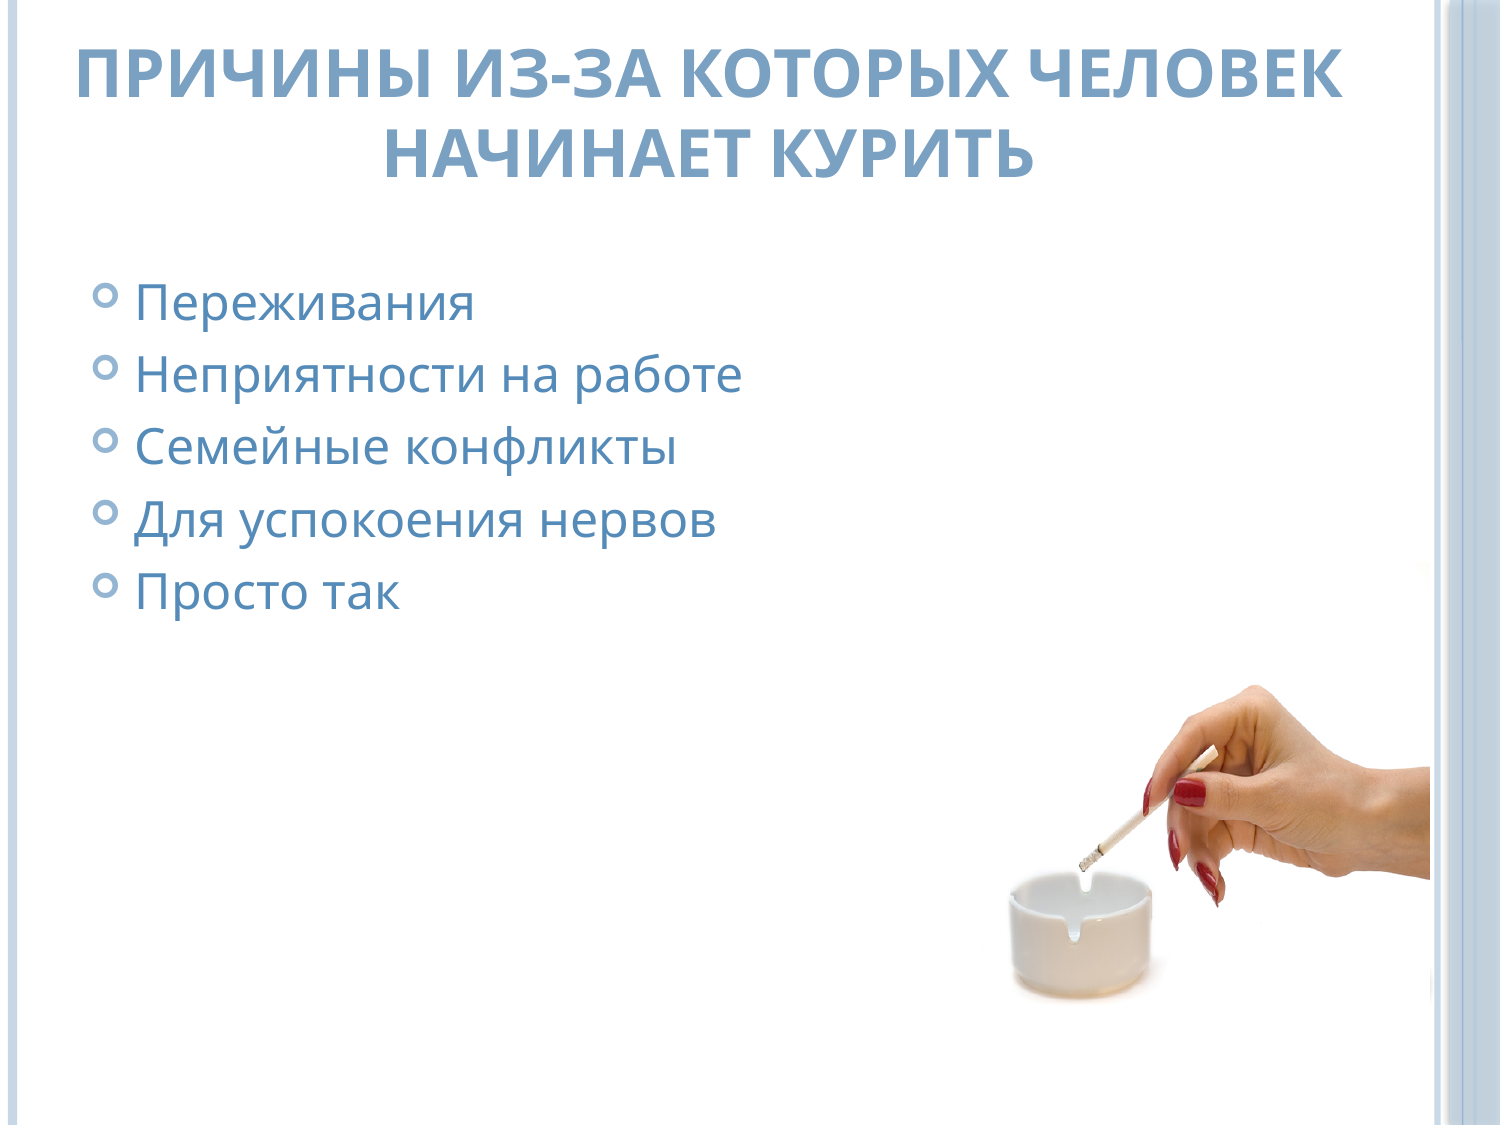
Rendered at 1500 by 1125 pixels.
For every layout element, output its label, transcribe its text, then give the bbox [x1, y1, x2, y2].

text_box Причины из-за которых человек начинает курить [35, 23, 1383, 199]
picture [890, 561, 1431, 1056]
list Переживания Неприятности на работе Семейные конфликты Для успокоения нервов Просто так [75, 262, 1300, 1062]
